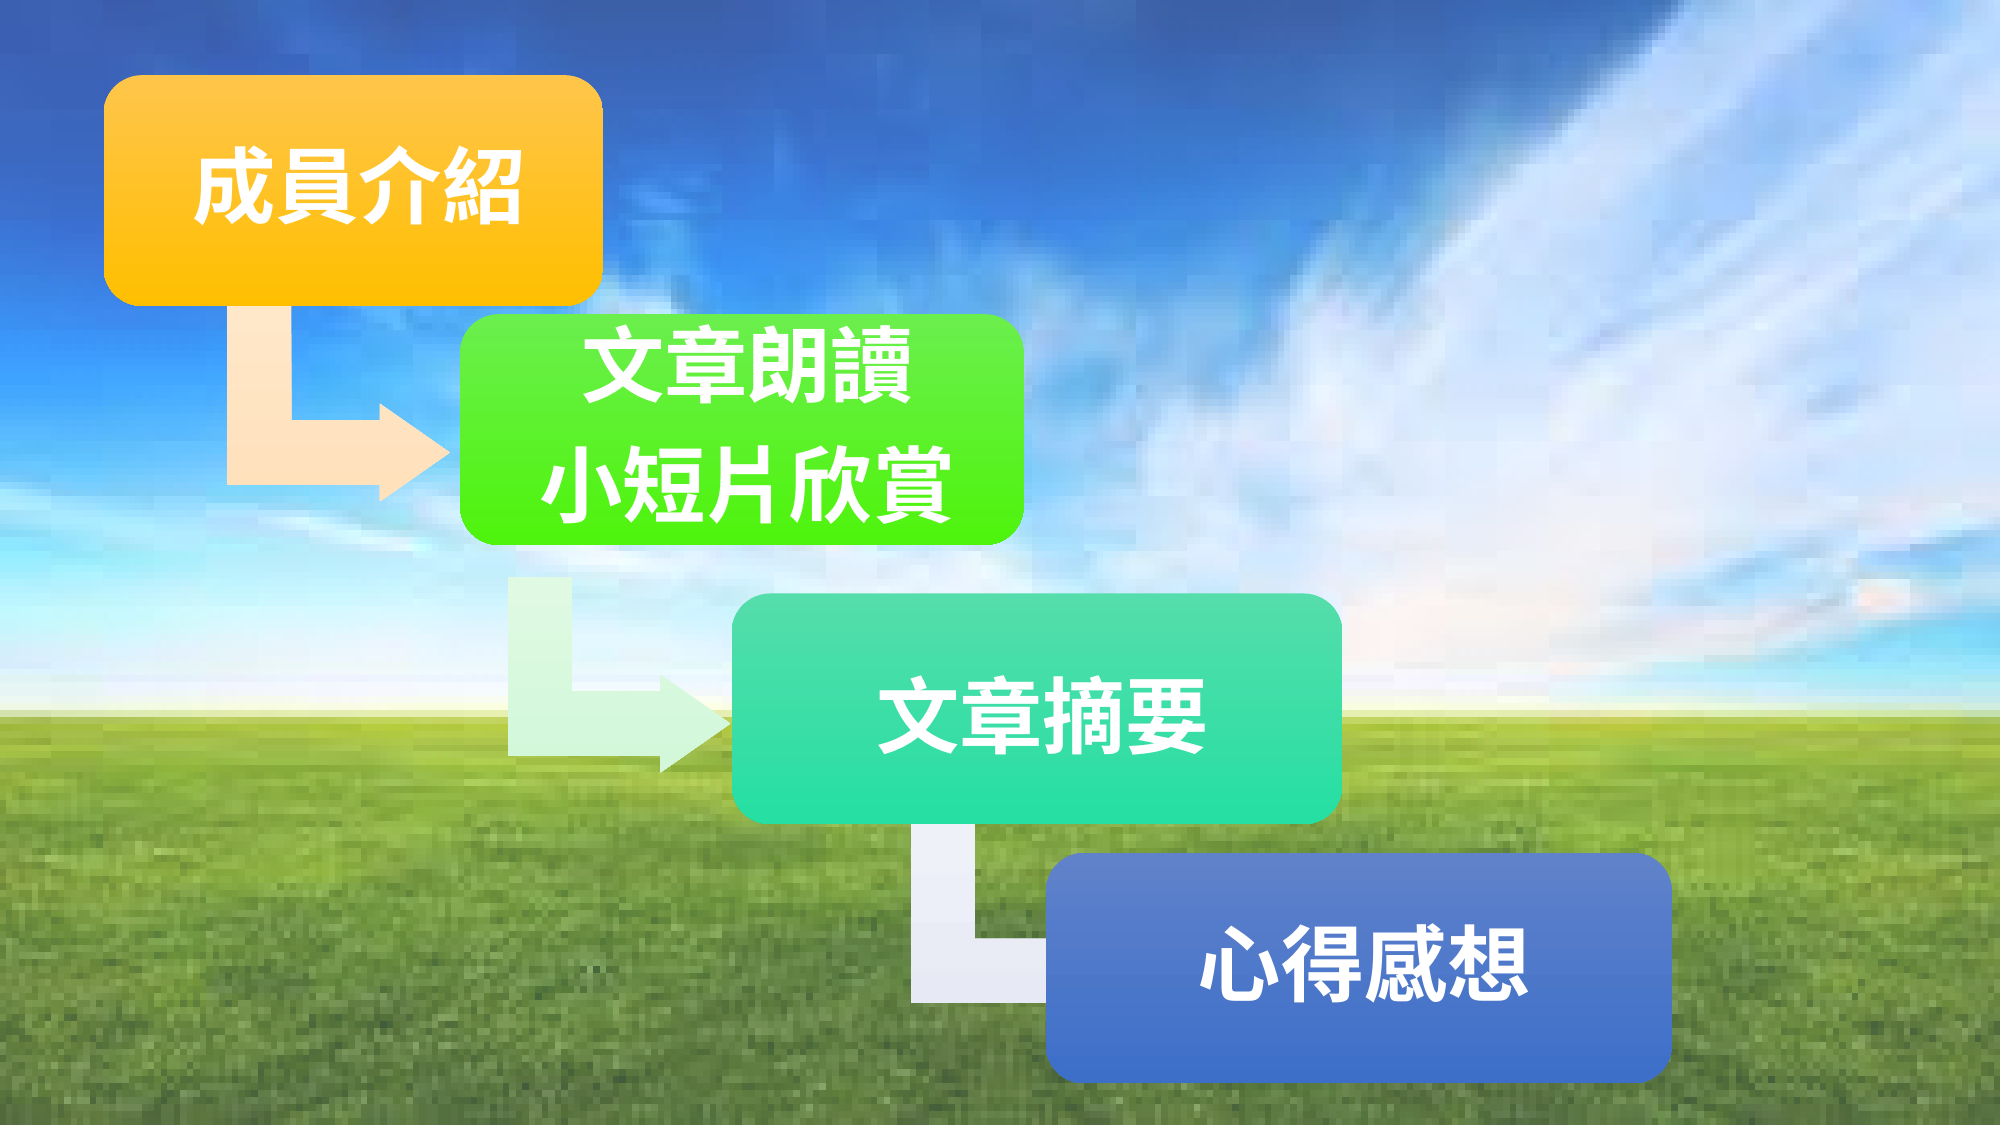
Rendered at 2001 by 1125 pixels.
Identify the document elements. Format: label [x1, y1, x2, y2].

text_box [0, 69, 2000, 1090]
